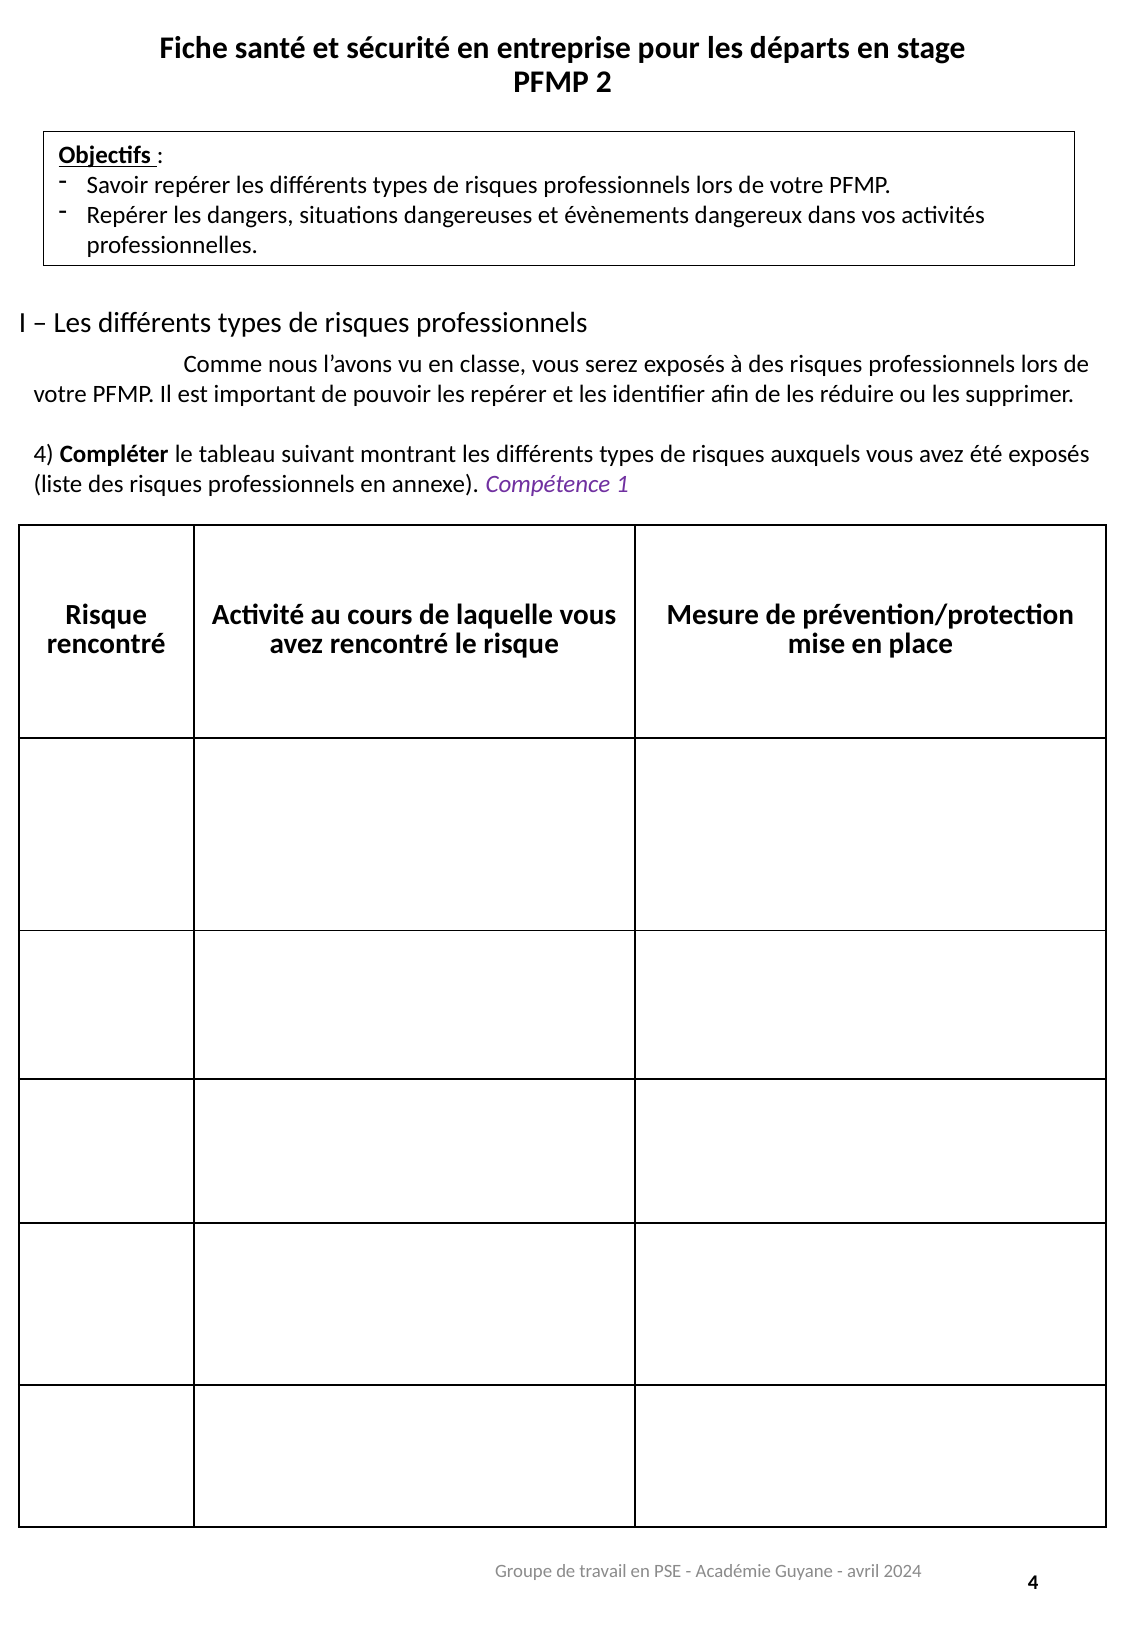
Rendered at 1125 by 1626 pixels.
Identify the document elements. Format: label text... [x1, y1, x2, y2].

table_cell [20, 739, 193, 930]
table_cell [20, 1386, 193, 1526]
slide_number 4 [800, 1538, 1054, 1625]
text_box Comme nous l’avons vu en classe, vous serez exposés à des risques professionnels lors de votre PFMP. Il est important de pouvoir les repérer et les identifier afin de les réduire ou les supprimer. 4) Compléter le tableau suivant montrant les différents types de risques auxquels vous avez été exposés (liste des risques professionnels en annexe). Compétence 1 [18, 340, 1107, 505]
table_cell [636, 1386, 1105, 1526]
table_cell [636, 931, 1105, 1078]
table_cell [636, 1080, 1105, 1222]
table_cell [195, 1224, 634, 1384]
table_cell [20, 1224, 193, 1384]
table_cell [195, 1386, 634, 1526]
title Fiche santé et sécurité en entreprise pour les départs en stage PFMP 2 [109, 22, 1016, 107]
text_box I – Les différents types de risques professionnels [3, 295, 604, 346]
text_box Objectifs : Savoir repérer les différents types de risques professionnels lors de votre PFMP. Repérer les dangers, situations dangereuses et évènements dangereux dans vos activités professionnelles. [43, 131, 1075, 266]
table_cell [195, 1080, 634, 1222]
table_header Risque rencontré [20, 526, 193, 737]
table_header Mesure de prévention/protection mise en place [636, 526, 1105, 737]
table_cell [20, 931, 193, 1078]
table_cell [195, 739, 634, 930]
table_cell [20, 1080, 193, 1222]
table_header Activité au cours de laquelle vous avez rencontré le risque [195, 526, 634, 737]
table_cell [636, 1224, 1105, 1384]
table_cell [195, 931, 634, 1078]
table_cell [636, 739, 1105, 930]
footer Groupe de travail en PSE - Académie Guyane - avril 2024 [444, 1526, 972, 1614]
